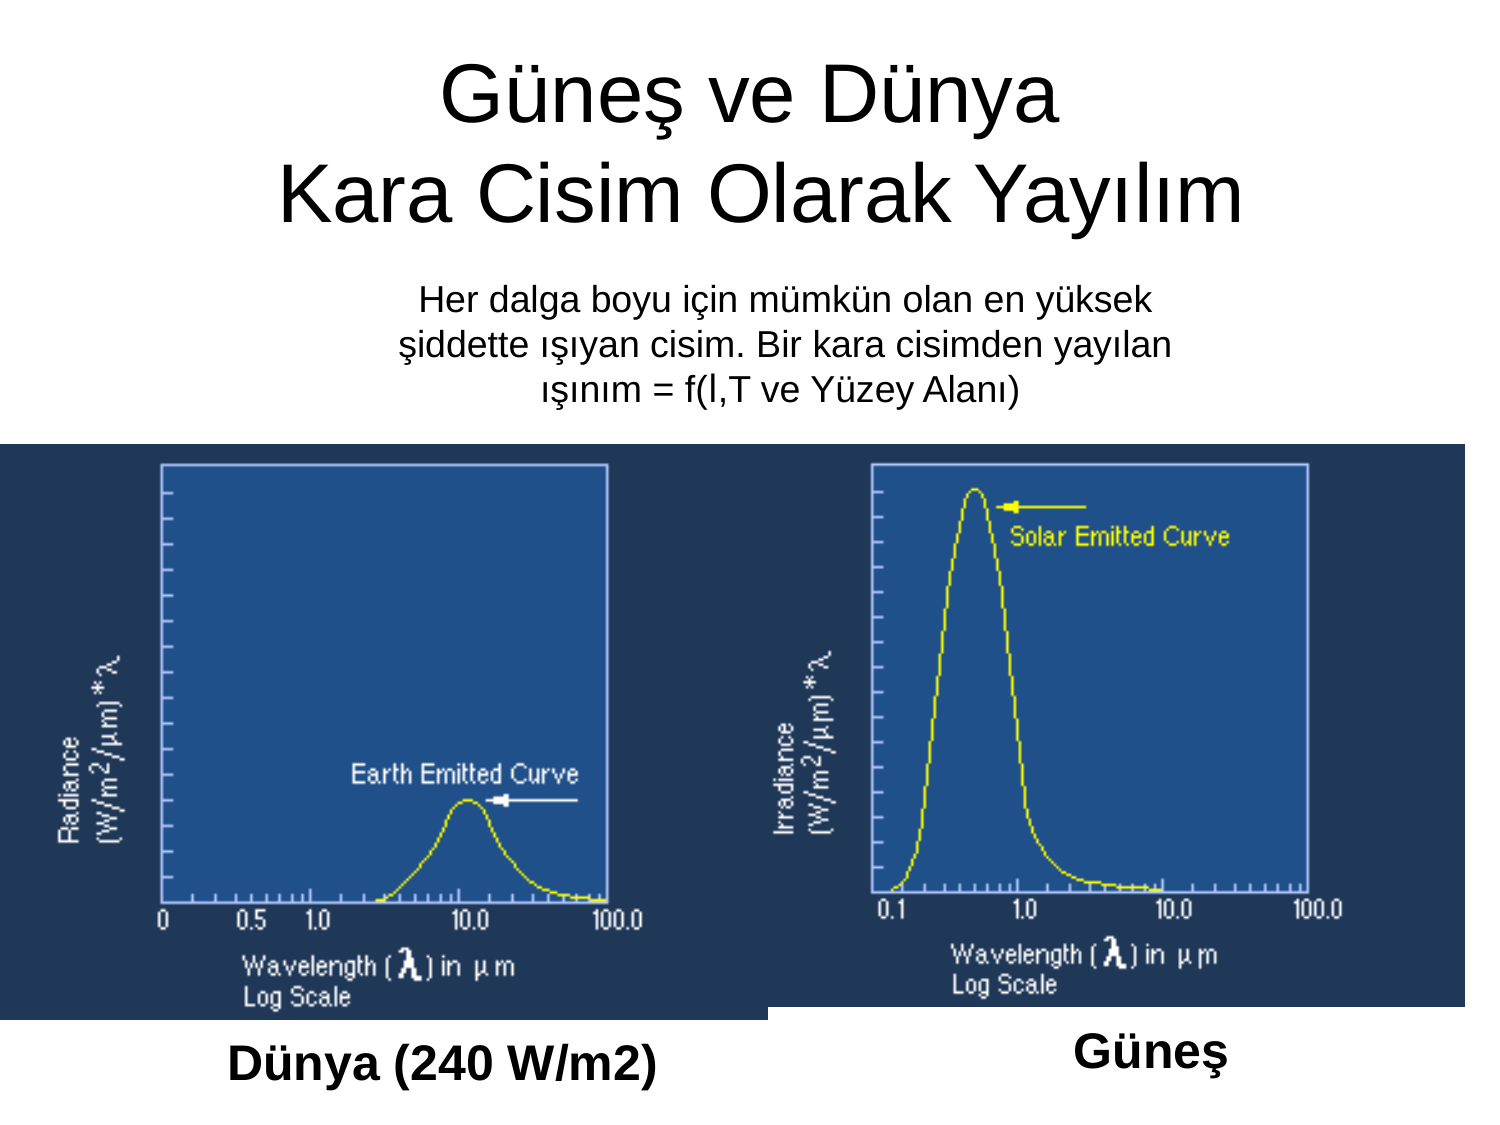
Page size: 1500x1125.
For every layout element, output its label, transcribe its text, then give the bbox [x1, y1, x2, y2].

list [0, 444, 768, 1020]
text_box Güneş [950, 1016, 1353, 1087]
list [714, 444, 1465, 1007]
text_box Dünya (240 W/m2) [159, 1028, 727, 1098]
text_box Her dalga boyu için mümkün olan en yüksek şiddette ışıyan cisim. Bir kara cisimden yayılan ışınım = f(l,T ve Yüzey Alanı) [336, 267, 1235, 417]
title Güneş ve Dünya Kara Cisim Olarak Yayılım [75, 45, 1425, 233]
